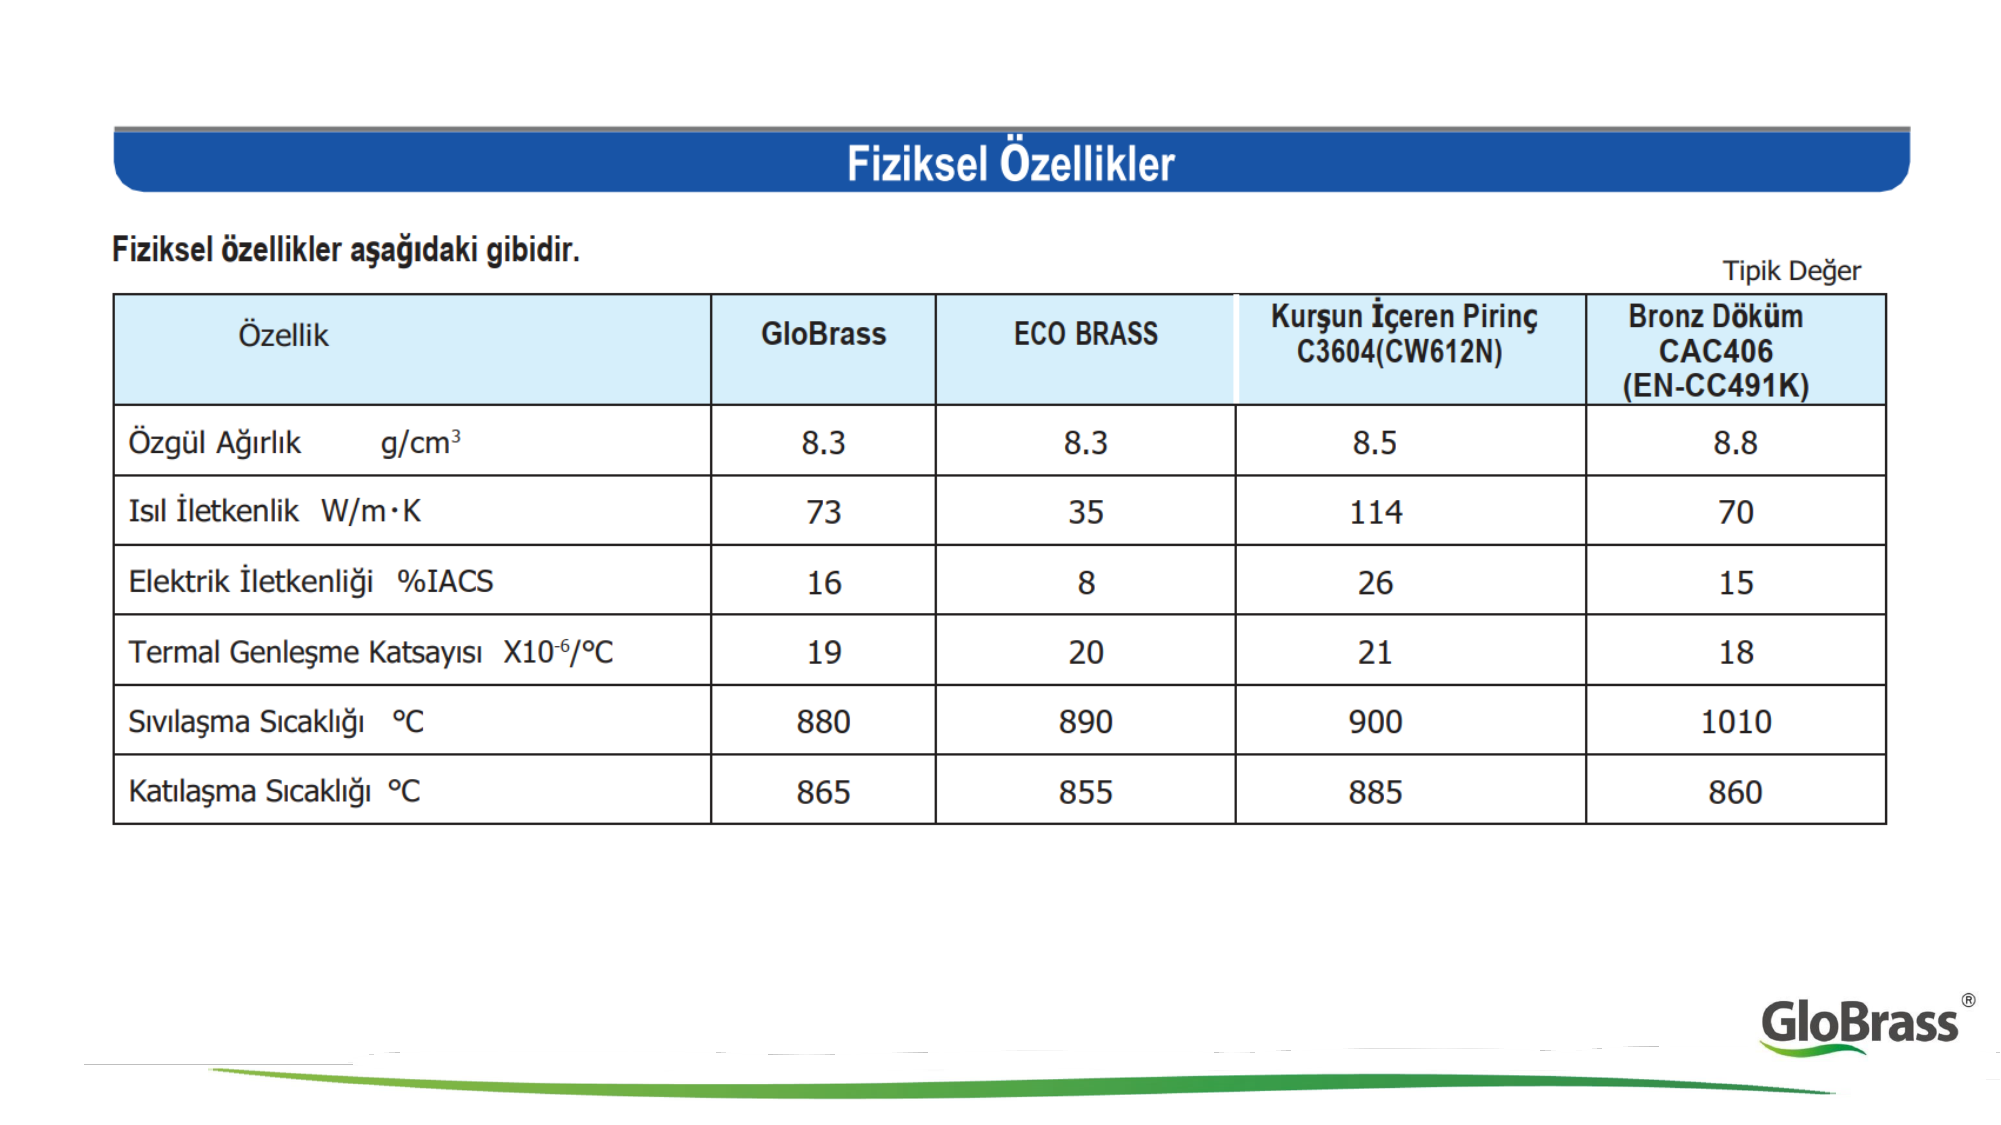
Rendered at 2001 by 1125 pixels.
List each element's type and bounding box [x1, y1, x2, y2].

picture [84, 982, 2000, 1104]
picture [15, 93, 1985, 871]
